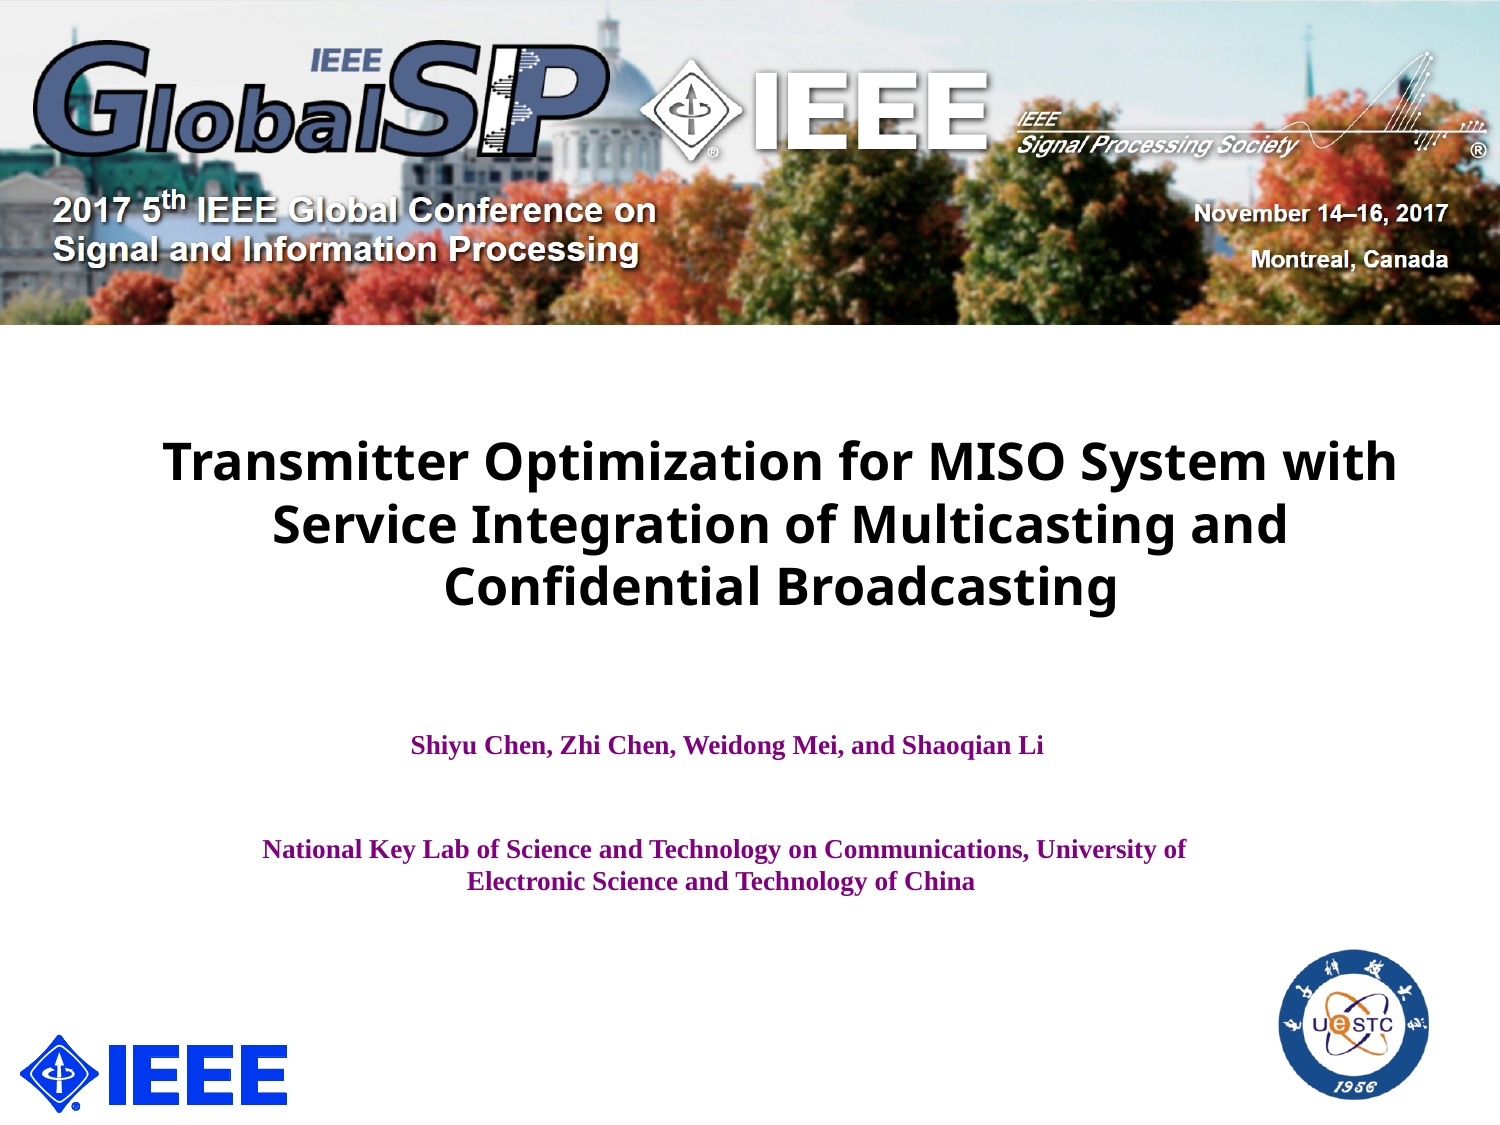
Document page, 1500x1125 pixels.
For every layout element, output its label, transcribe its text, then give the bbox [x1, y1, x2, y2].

title Transmitter Optimization for MISO System with Service Integration of Multicasting and Confidential Broadcasting [112, 384, 1450, 660]
picture [0, 0, 1500, 326]
text_box Shiyu Chen, Zhi Chen, Weidong Mei, and Shaoqian Li National Key Lab of Science and Technology on Communications, University of Electronic Science and Technology of China [199, 719, 1250, 907]
picture [1274, 949, 1432, 1101]
